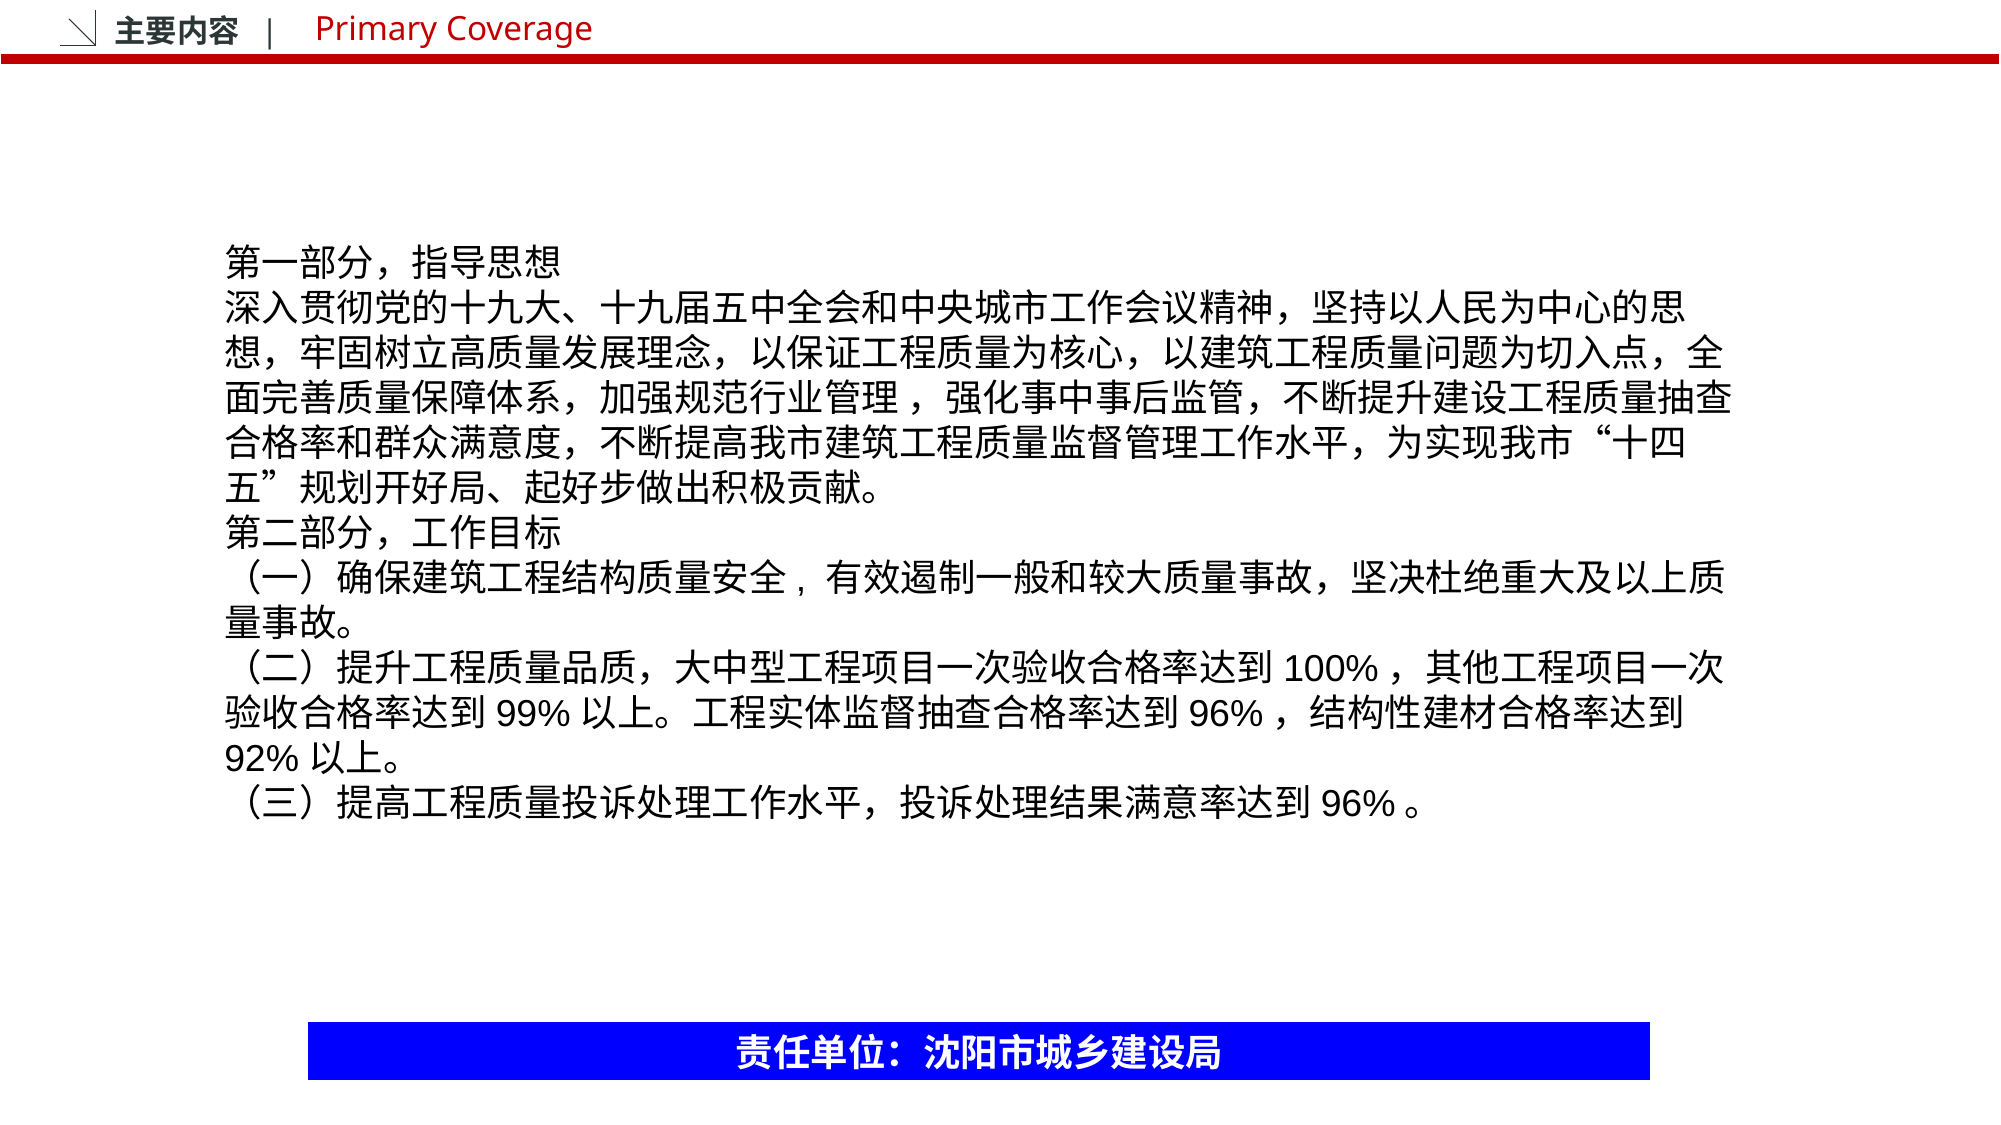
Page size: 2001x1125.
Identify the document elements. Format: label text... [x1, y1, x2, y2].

text_box 责任单位：沈阳市城乡建设局 [307, 1021, 1652, 1082]
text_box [60, 10, 96, 46]
text_box 主要内容 | [103, 4, 927, 54]
text_box 第一部分，指导思想 深入贯彻党的十九大、十九届五中全会和中央城市工作会议精神，坚持以人民为中心的思想，牢固树立高质量发展理念，以保证工程质量为核心，以建筑工程质量问题为切入点，全面完善质量保障体系，加强规范行业管理 ，强化事中事后监管，不断提升建设工程质量抽查合格率和群众满意度，不断提高我市建筑工程质量监督管理工作水平，为实现我市“十四五”规划开好局、起好步做出积极贡献。 第二部分，工作目标 （一）确保建筑工程结构质量安全, 有效遏制一般和较大质量事故，坚决杜绝重大及以上质量事故。 （二）提升工程质量品质，大中型工程项目一次验收合格率达到100%，其他工程项目一次验收合格率达到99%以上。工程实体监督抽查合格率达到96%，结构性建材合格率达到92%以上。 （三）提高工程质量投诉处理工作水平，投诉处理结果满意率达到96%。 [209, 231, 1749, 877]
text_box Primary Coverage [314, 6, 937, 47]
